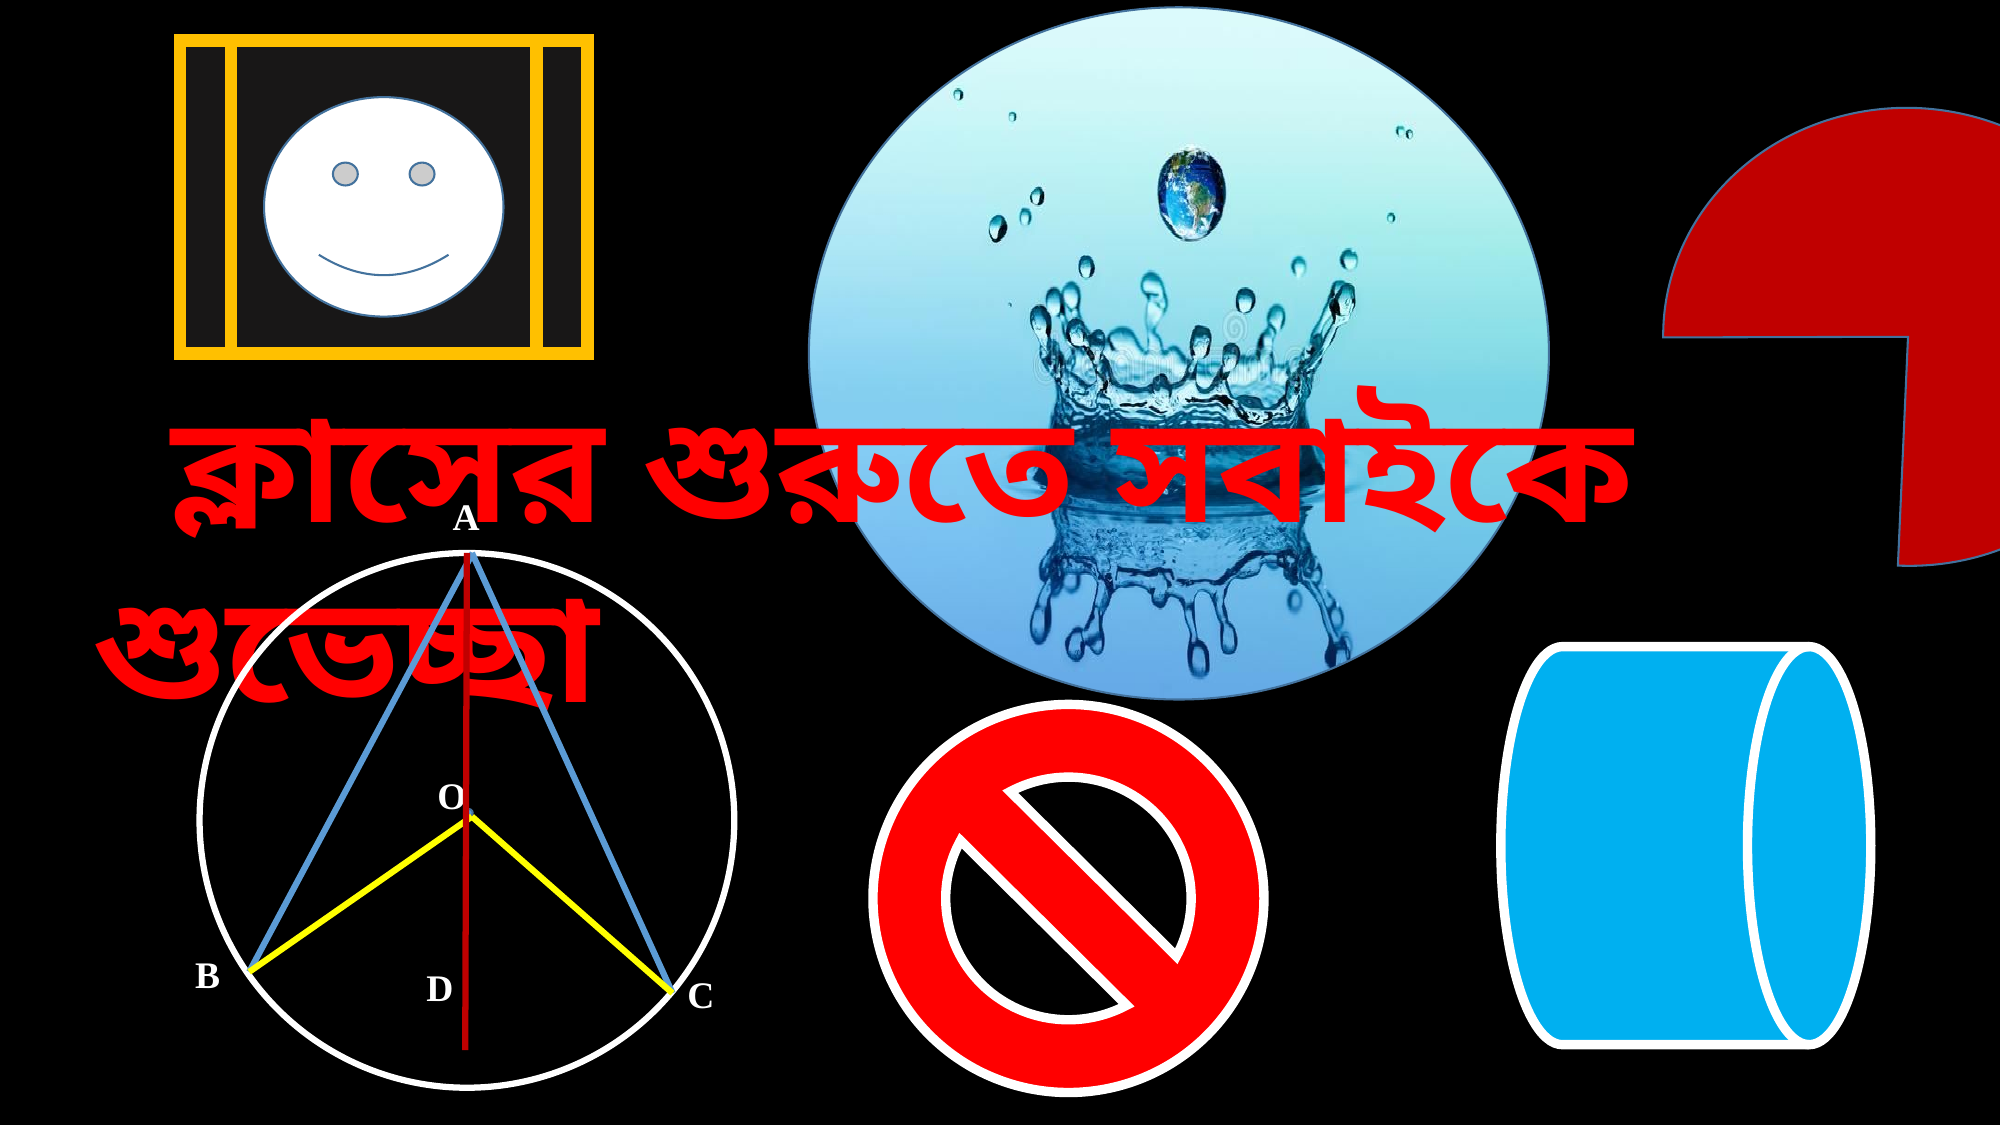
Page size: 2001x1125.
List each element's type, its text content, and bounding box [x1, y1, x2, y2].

text_box [871, 703, 1265, 1094]
text_box ক্লাসের শুরুতে সবাইকে শুভেচ্ছা [78, 364, 1942, 740]
text_box [1499, 645, 1872, 1046]
text_box [1662, 106, 2000, 565]
text_box [179, 39, 589, 354]
text_box [807, 6, 1550, 364]
text_box [263, 96, 505, 318]
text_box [179, 484, 735, 1088]
